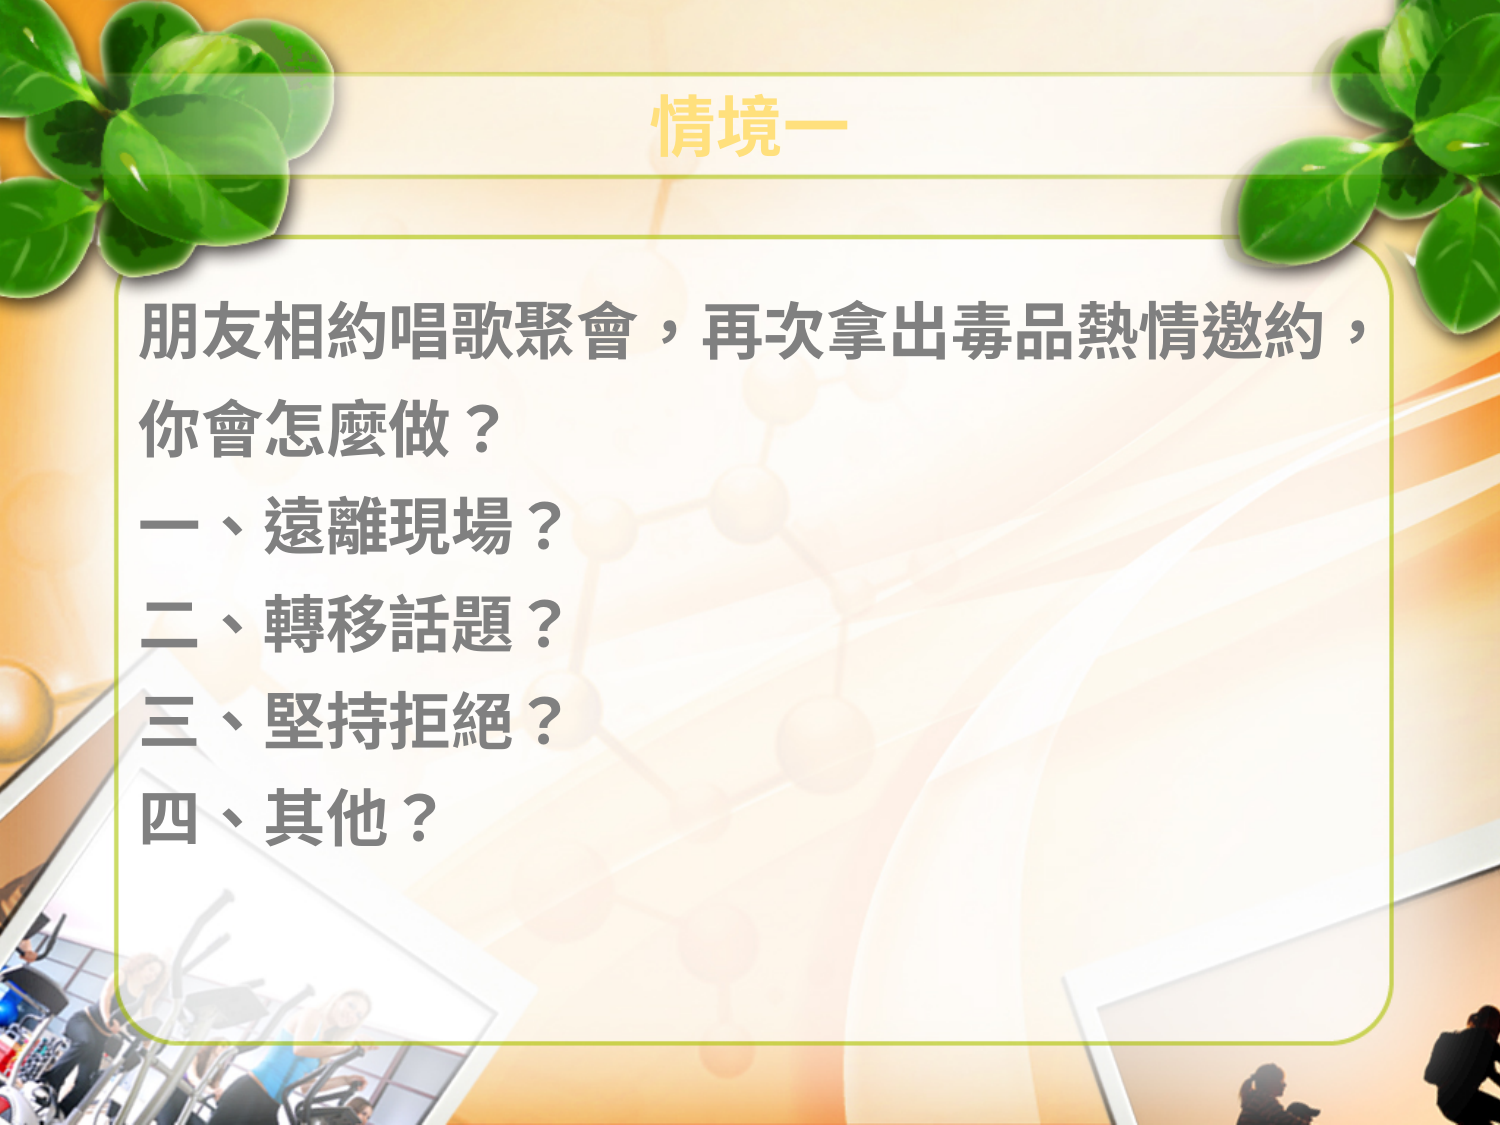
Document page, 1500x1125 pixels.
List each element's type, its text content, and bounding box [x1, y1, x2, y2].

title 情境一 [75, 30, 1425, 219]
list 朋友相約唱歌聚會，再次拿出毒品熱情邀約，你會怎麼做？ 一、遠離現場？ 二、轉移話題？ 三、堅持拒絕？ 四、其他？ [123, 262, 1388, 1005]
picture [0, 0, 1500, 1125]
